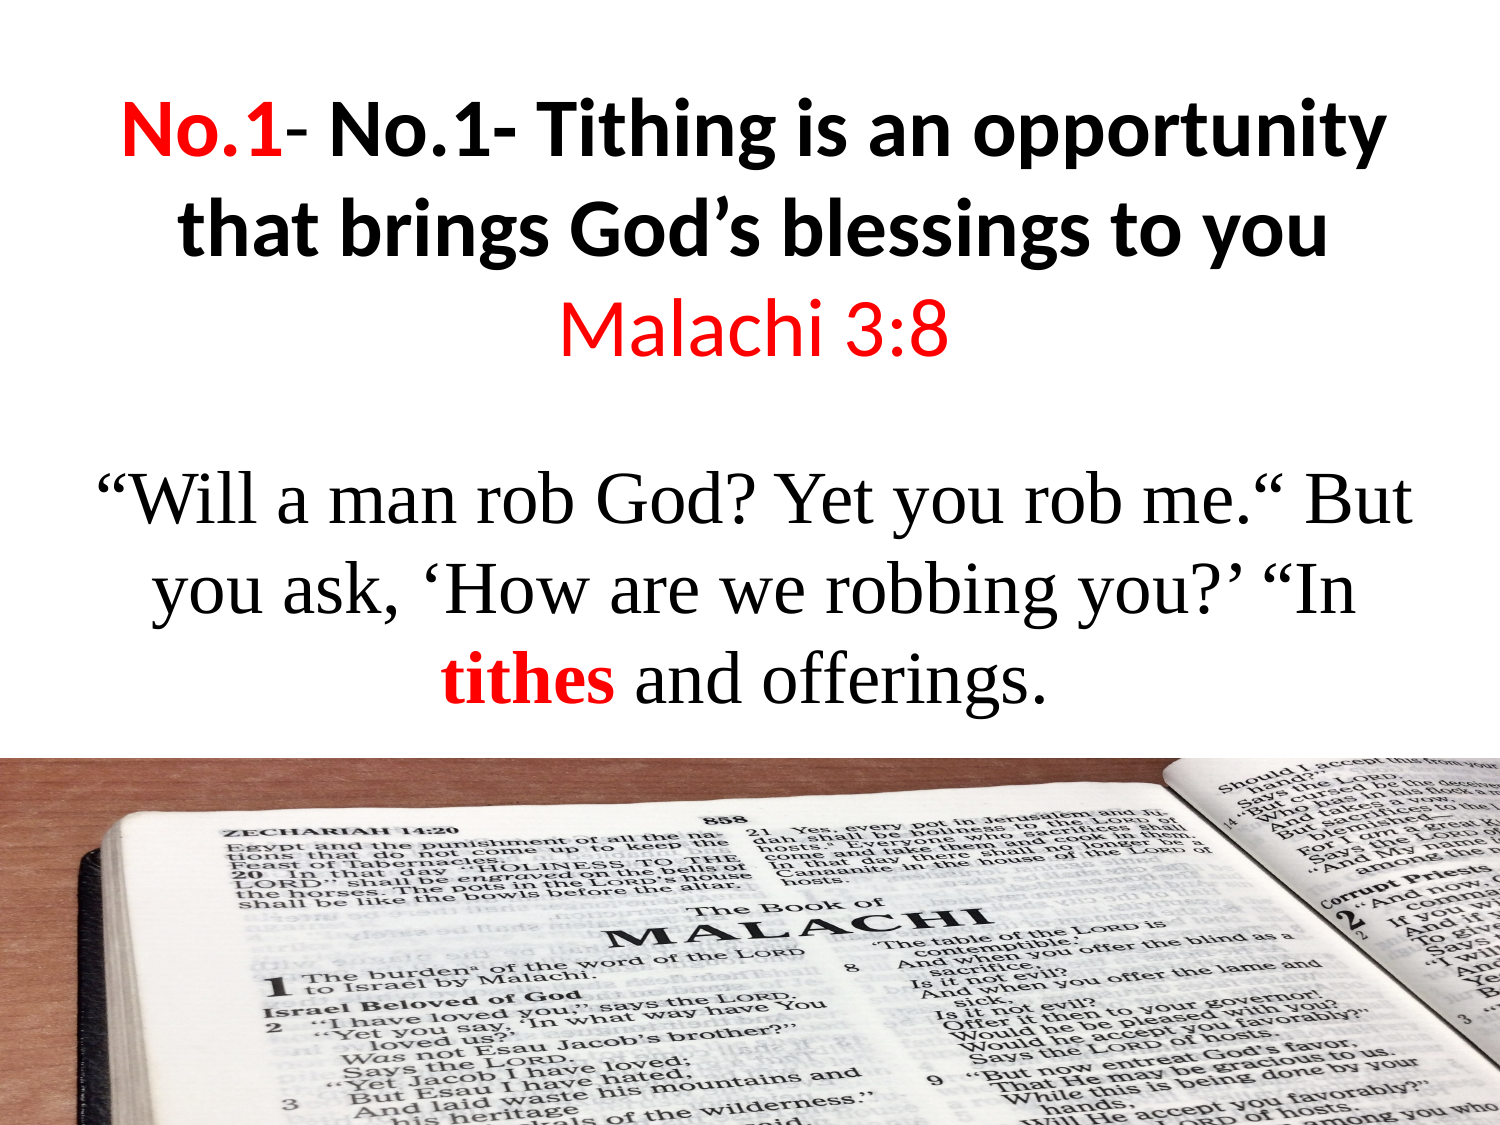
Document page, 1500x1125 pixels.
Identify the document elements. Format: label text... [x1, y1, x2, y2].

picture [0, 758, 1500, 1125]
text_box “Will a man rob God? Yet you rob me.“ But you ask, ‘How are we robbing you?’ “In tithes and offerings. [55, 441, 1454, 726]
text_box No.1- No.1- Tithing is an opportunity that brings God’s blessings to you Malachi 3:8 [55, 66, 1454, 381]
